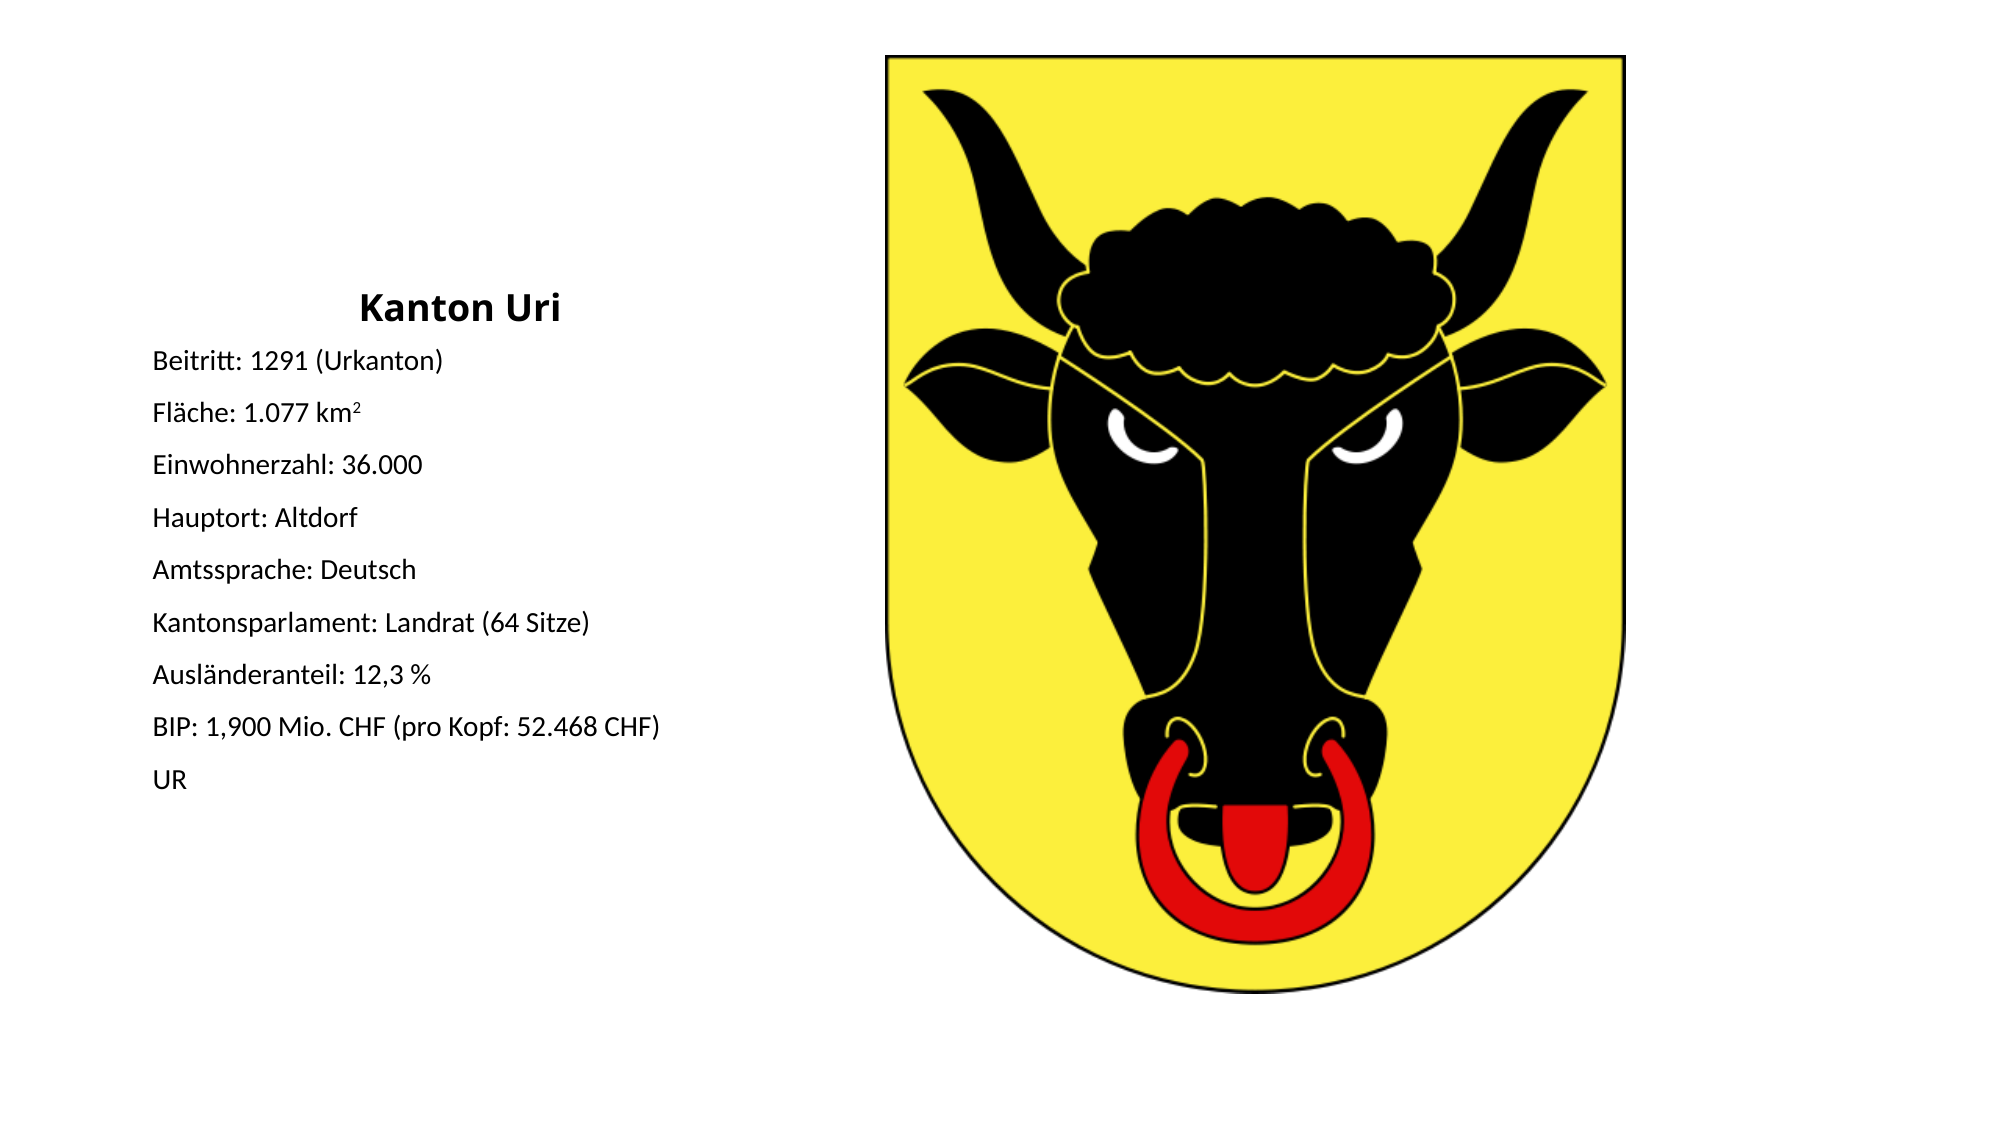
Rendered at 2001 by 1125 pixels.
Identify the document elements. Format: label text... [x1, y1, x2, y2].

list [885, 55, 1626, 994]
list Beitritt: 1291 (Urkanton) Fläche: 1.077 km2 Einwohnerzahl: 36.000 Hauptort: Altdorf Amtssprache: Deutsch Kantonsparlament: Landrat (64 Sitze) Ausländeranteil: 12,3 % BIP: 1,900 Mio. CHF (pro Kopf: 52.468 CHF) UR [137, 337, 783, 963]
title Kanton Uri [137, 75, 783, 337]
